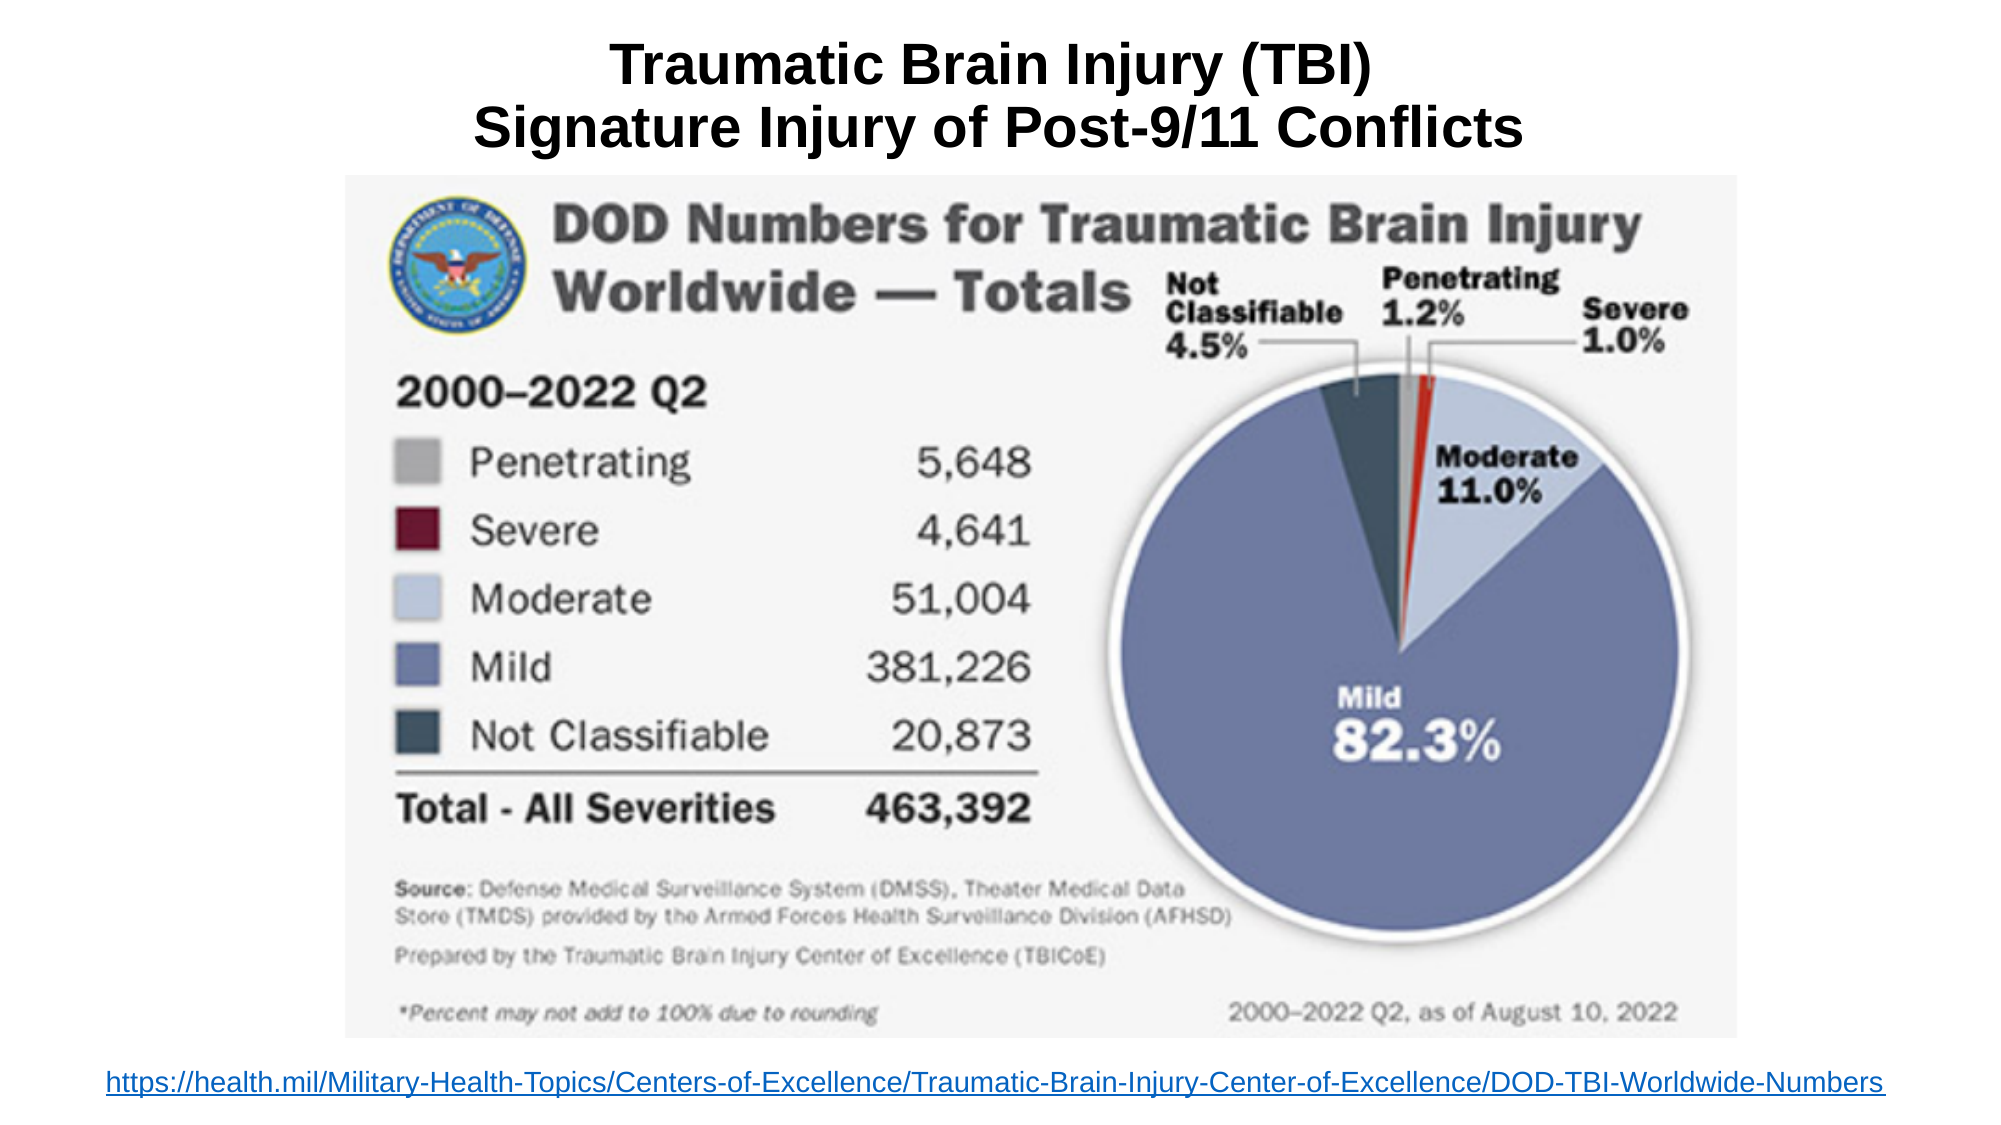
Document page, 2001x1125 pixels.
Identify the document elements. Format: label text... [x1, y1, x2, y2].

title Traumatic Brain Injury (TBI) Signature Injury of Post-9/11 Conflicts [137, 37, 1863, 157]
text_box https://health.mil/Military-Health-Topics/Centers-of-Excellence/Traumatic-Brain-Injury-Center-of-Excellence/DOD-TBI-Worldwide-Numbers [90, 1056, 1944, 1106]
picture [344, 175, 1738, 1038]
